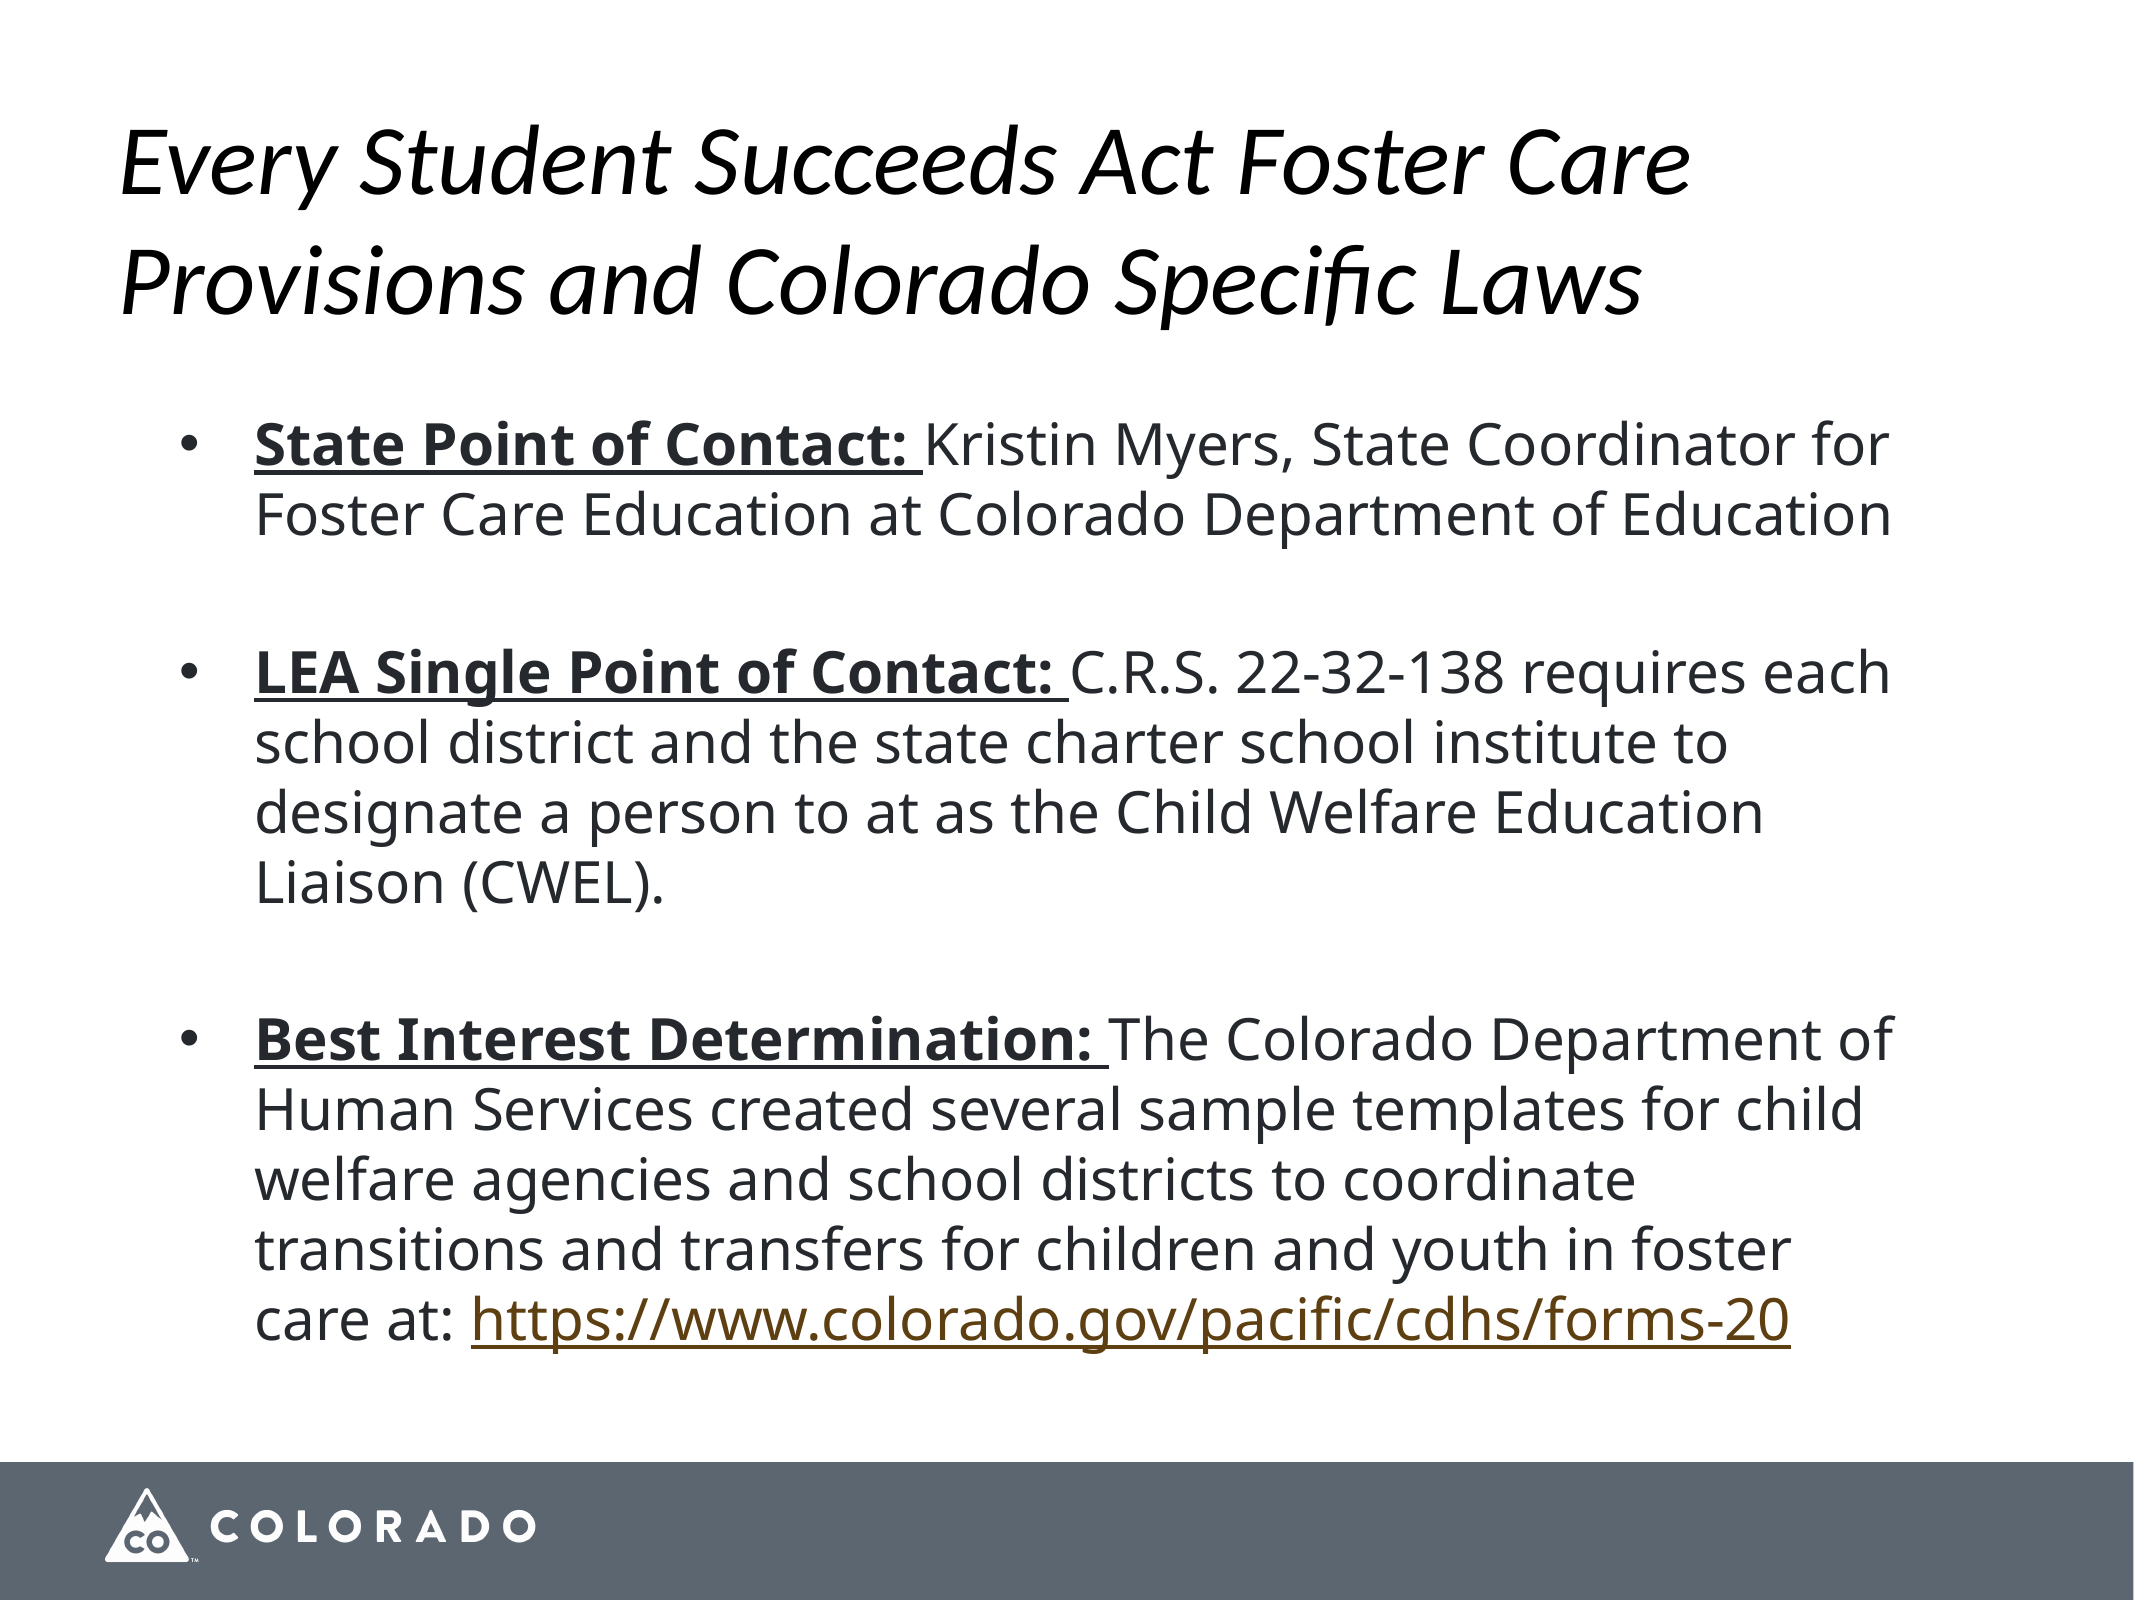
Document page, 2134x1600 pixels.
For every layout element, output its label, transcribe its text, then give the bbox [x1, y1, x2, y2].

list State Point of Contact: Kristin Myers, State Coordinator for Foster Care Education at Colorado Department of Education LEA Single Point of Contact: C.R.S. 22-32-138 requires each school district and the state charter school institute to designate a person to at as the Child Welfare Education Liaison (CWEL). Best Interest Determination: The Colorado Department of Human Services created several sample templates for child welfare agencies and school districts to coordinate transitions and transfers for children and youth in foster care at: https://www.colorado.gov/pacific/cdhs/forms-20 [108, 399, 1936, 1525]
title Every Student Succeeds Act Foster Care Provisions and Colorado Specific Laws [104, 87, 1905, 363]
picture [82, 1465, 558, 1585]
